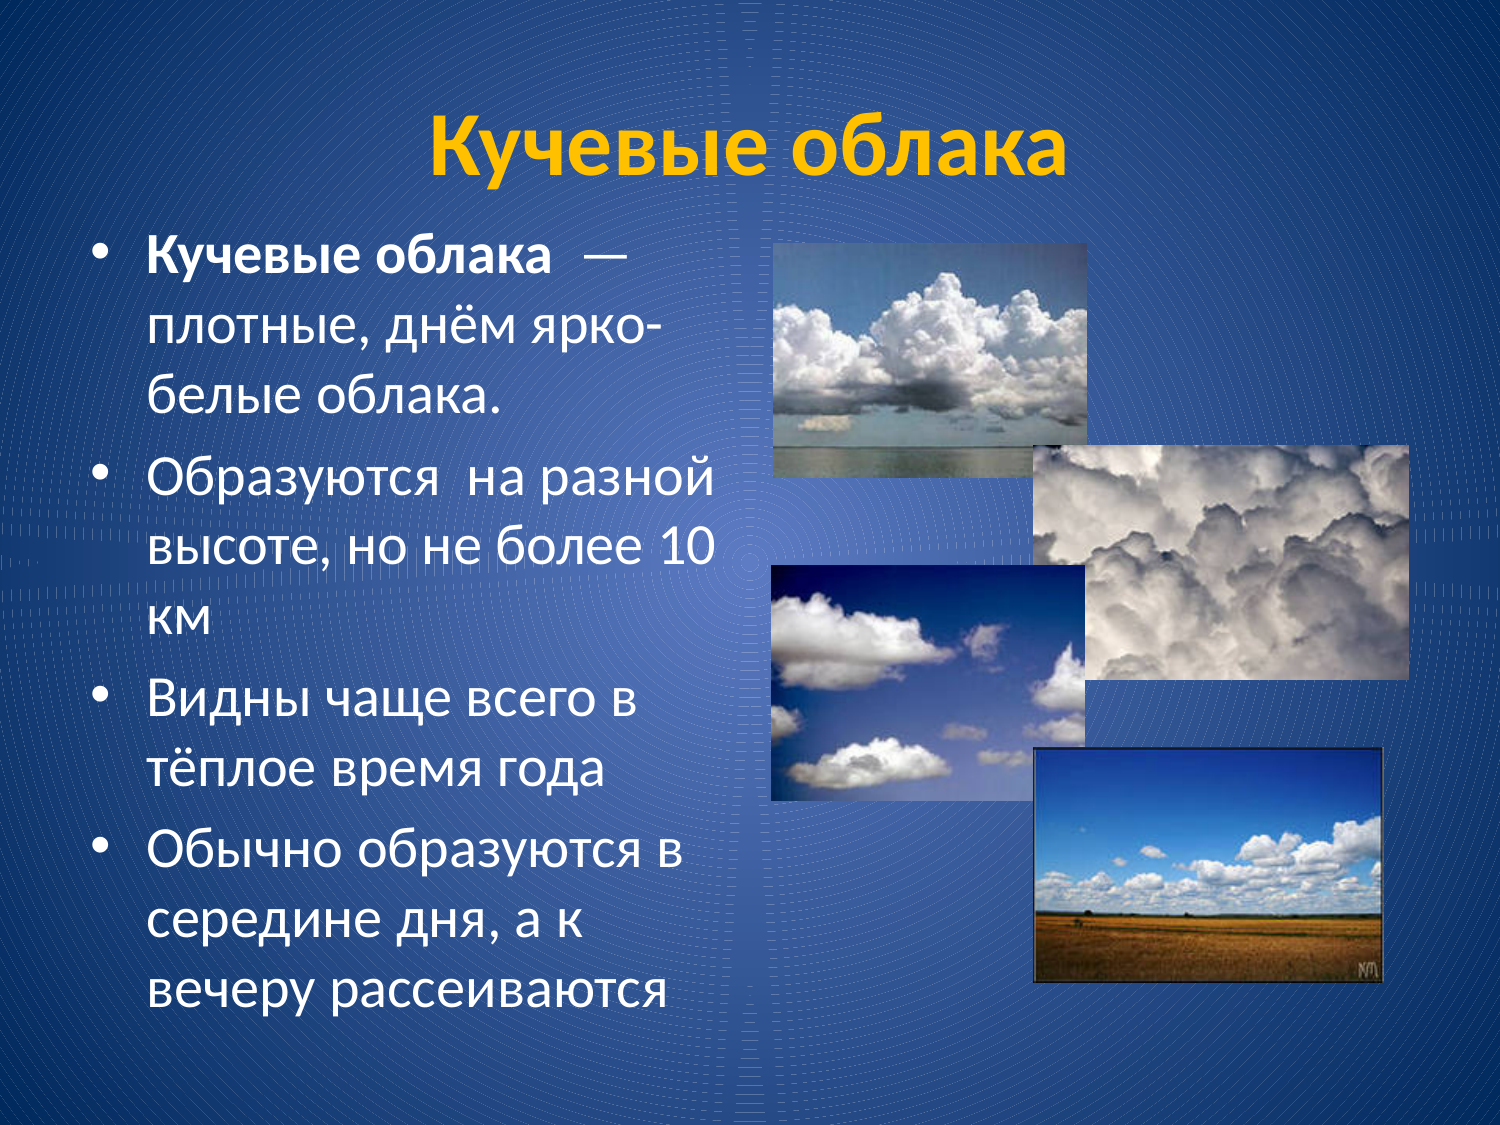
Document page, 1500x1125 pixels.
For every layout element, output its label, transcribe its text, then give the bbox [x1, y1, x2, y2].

title Кучевые облака [75, 45, 1425, 233]
picture [771, 243, 1409, 983]
list Кучевые облака — плотные, днём ярко-белые облака. Образуются на разной высоте, но не более 10 км Видны чаще всего в тёплое время года Обычно образуются в середине дня, а к вечеру рассеиваются [75, 208, 738, 1071]
